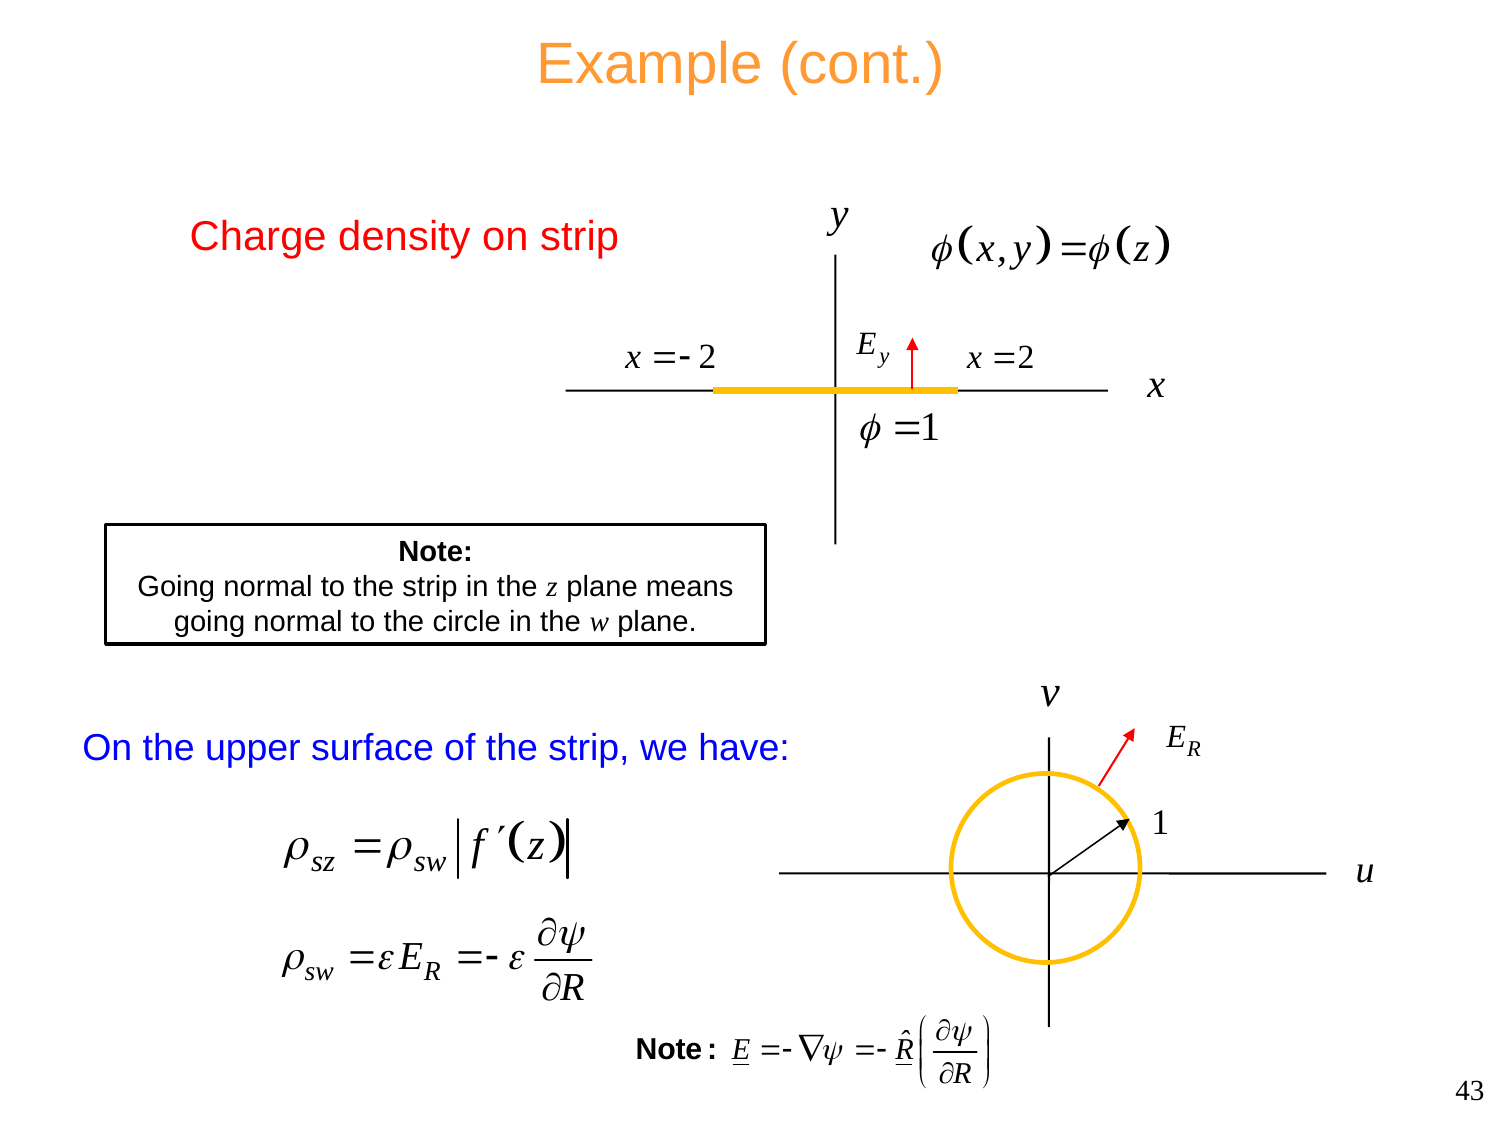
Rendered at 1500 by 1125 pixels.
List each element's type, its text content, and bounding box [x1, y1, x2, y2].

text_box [1034, 677, 1068, 718]
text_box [1149, 800, 1174, 841]
text_box [951, 773, 1141, 963]
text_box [273, 907, 601, 1010]
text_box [1160, 715, 1207, 765]
text_box On the upper surface of the strip, we have: [67, 715, 806, 776]
text_box Charge density on strip [174, 201, 561, 267]
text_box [1350, 857, 1383, 893]
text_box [1098, 727, 1135, 787]
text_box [1047, 818, 1130, 877]
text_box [565, 198, 1176, 545]
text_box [276, 807, 577, 890]
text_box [632, 1009, 998, 1096]
slide_number 43 [1187, 1063, 1500, 1125]
text_box Note: Going normal to the strip in the z plane means going normal to the circle in the w plane. [105, 524, 766, 645]
title Example (cont.) [100, 0, 1382, 122]
